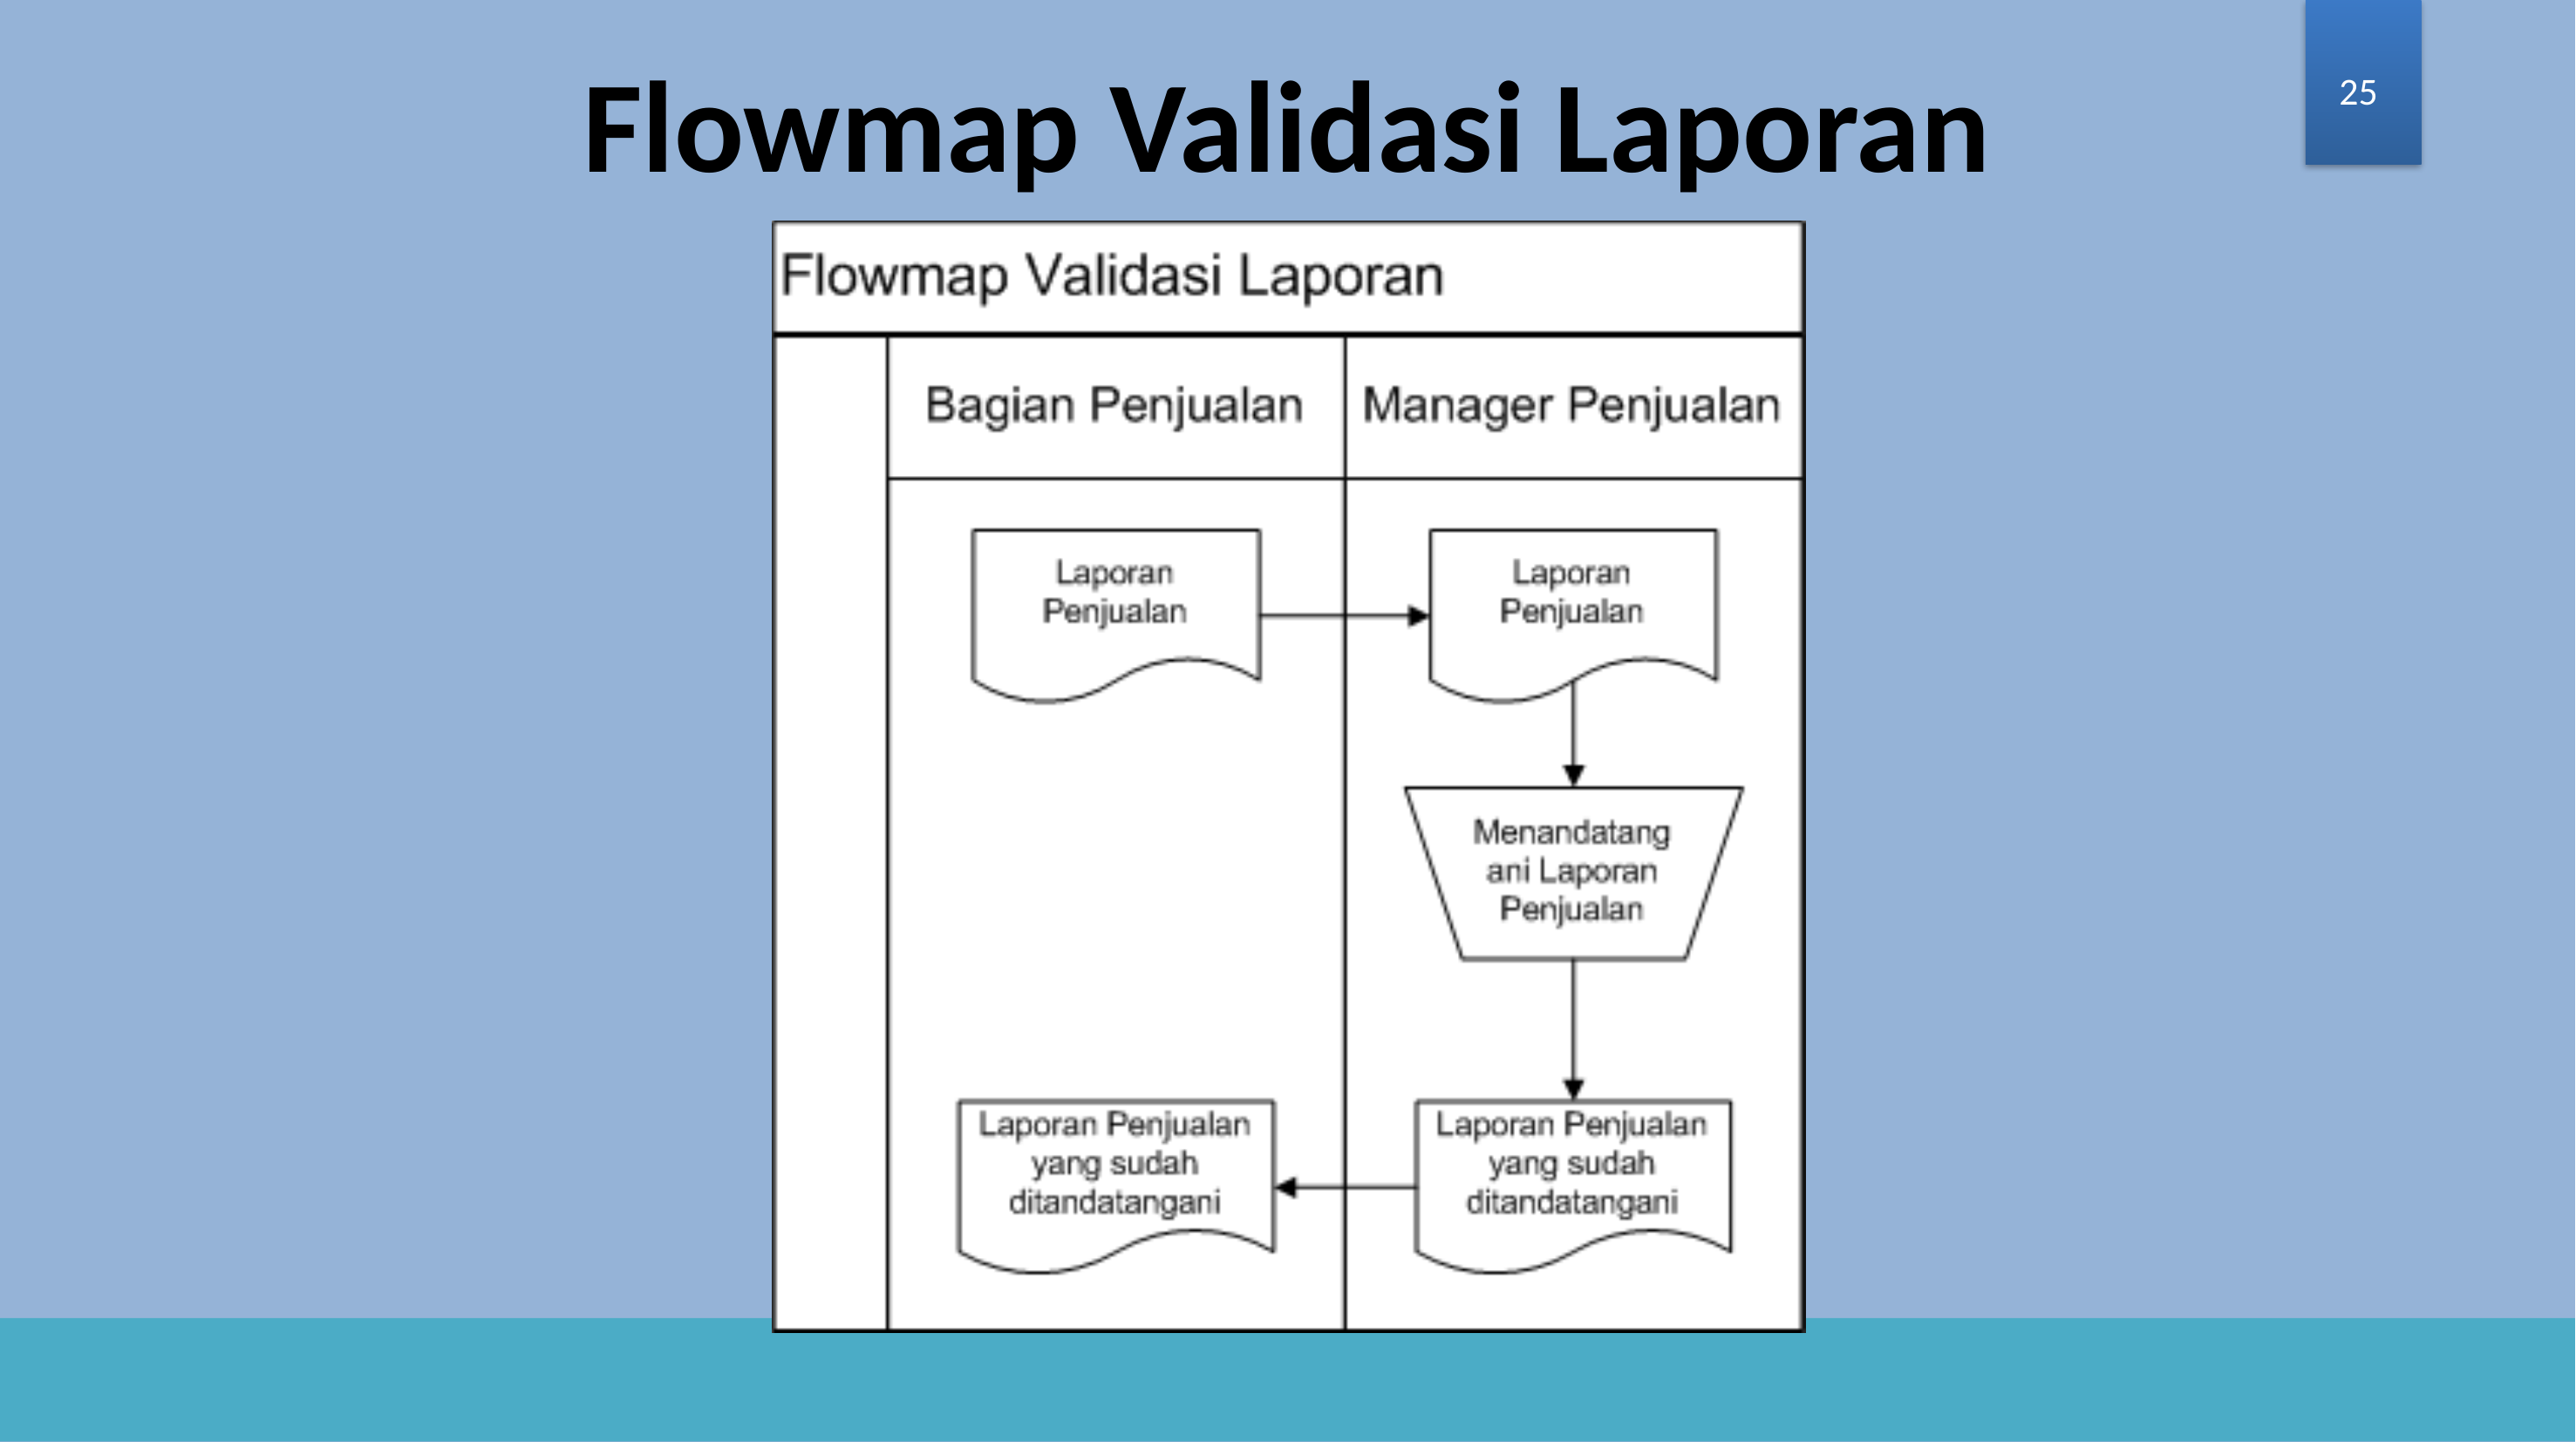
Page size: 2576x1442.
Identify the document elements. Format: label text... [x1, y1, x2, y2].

text_box 25 [2307, 51, 2402, 128]
text_box [2305, 0, 2422, 166]
title Flowmap Validasi Laporan [128, 31, 2447, 210]
text_box [0, 1316, 2576, 1442]
picture [772, 221, 1806, 1333]
